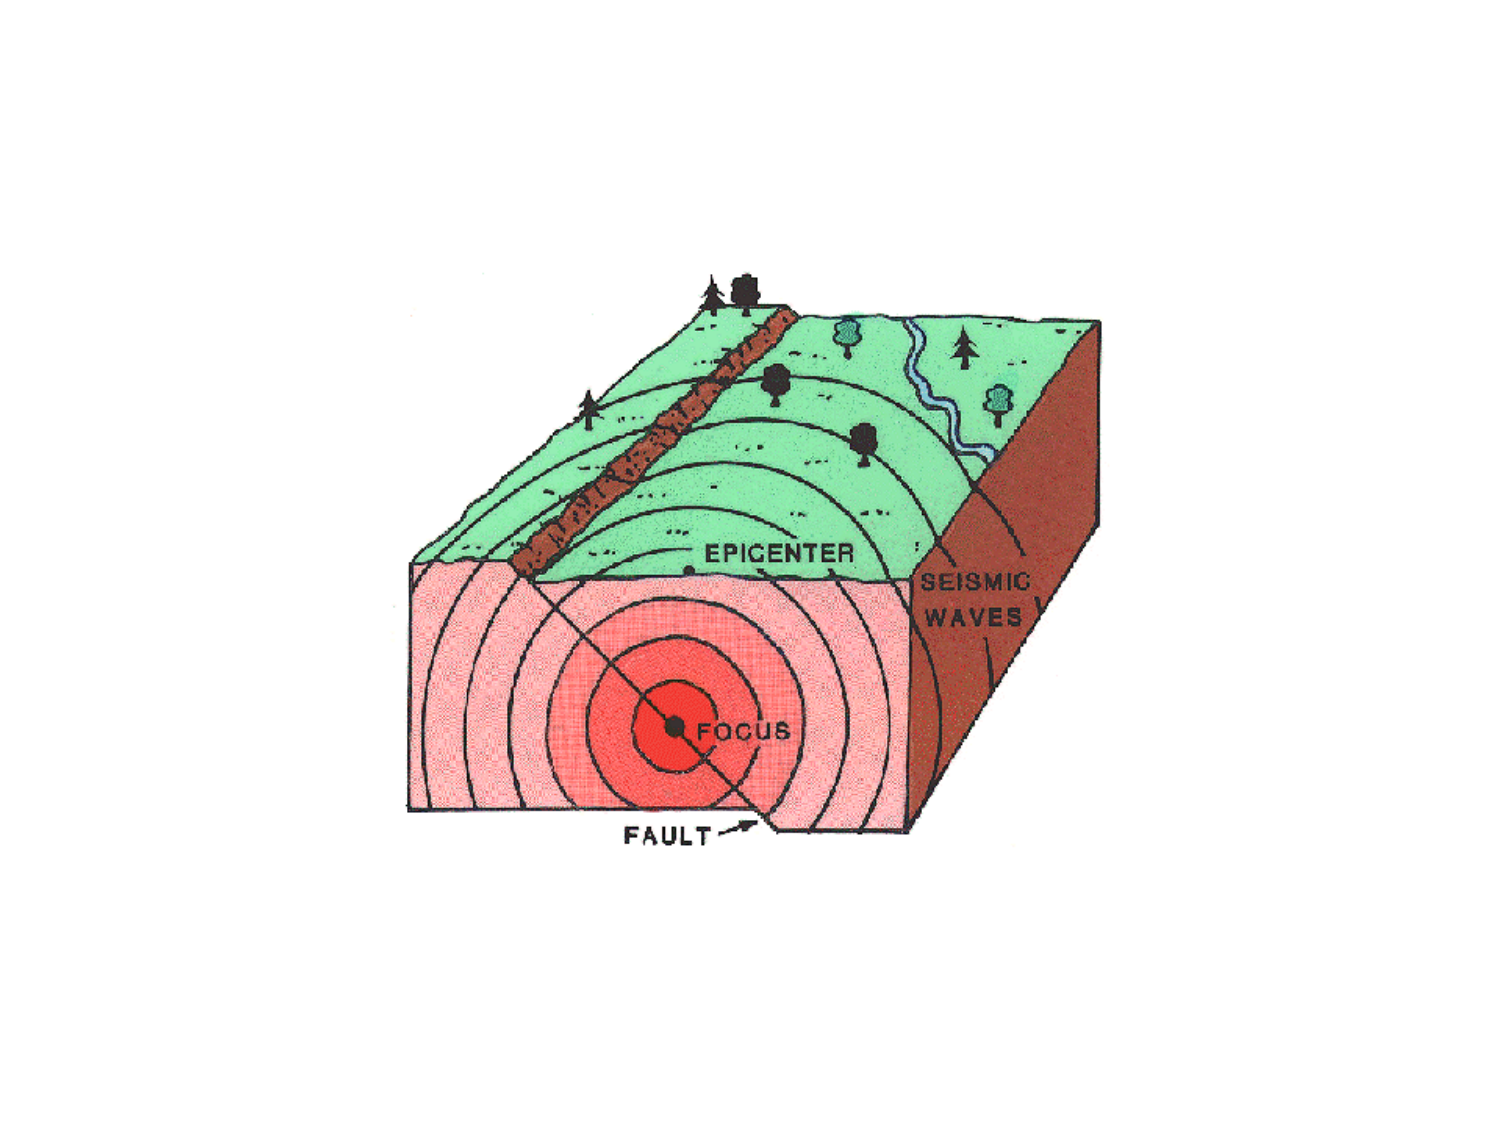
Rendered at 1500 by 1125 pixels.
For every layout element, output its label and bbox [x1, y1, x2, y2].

picture [380, 259, 1119, 866]
